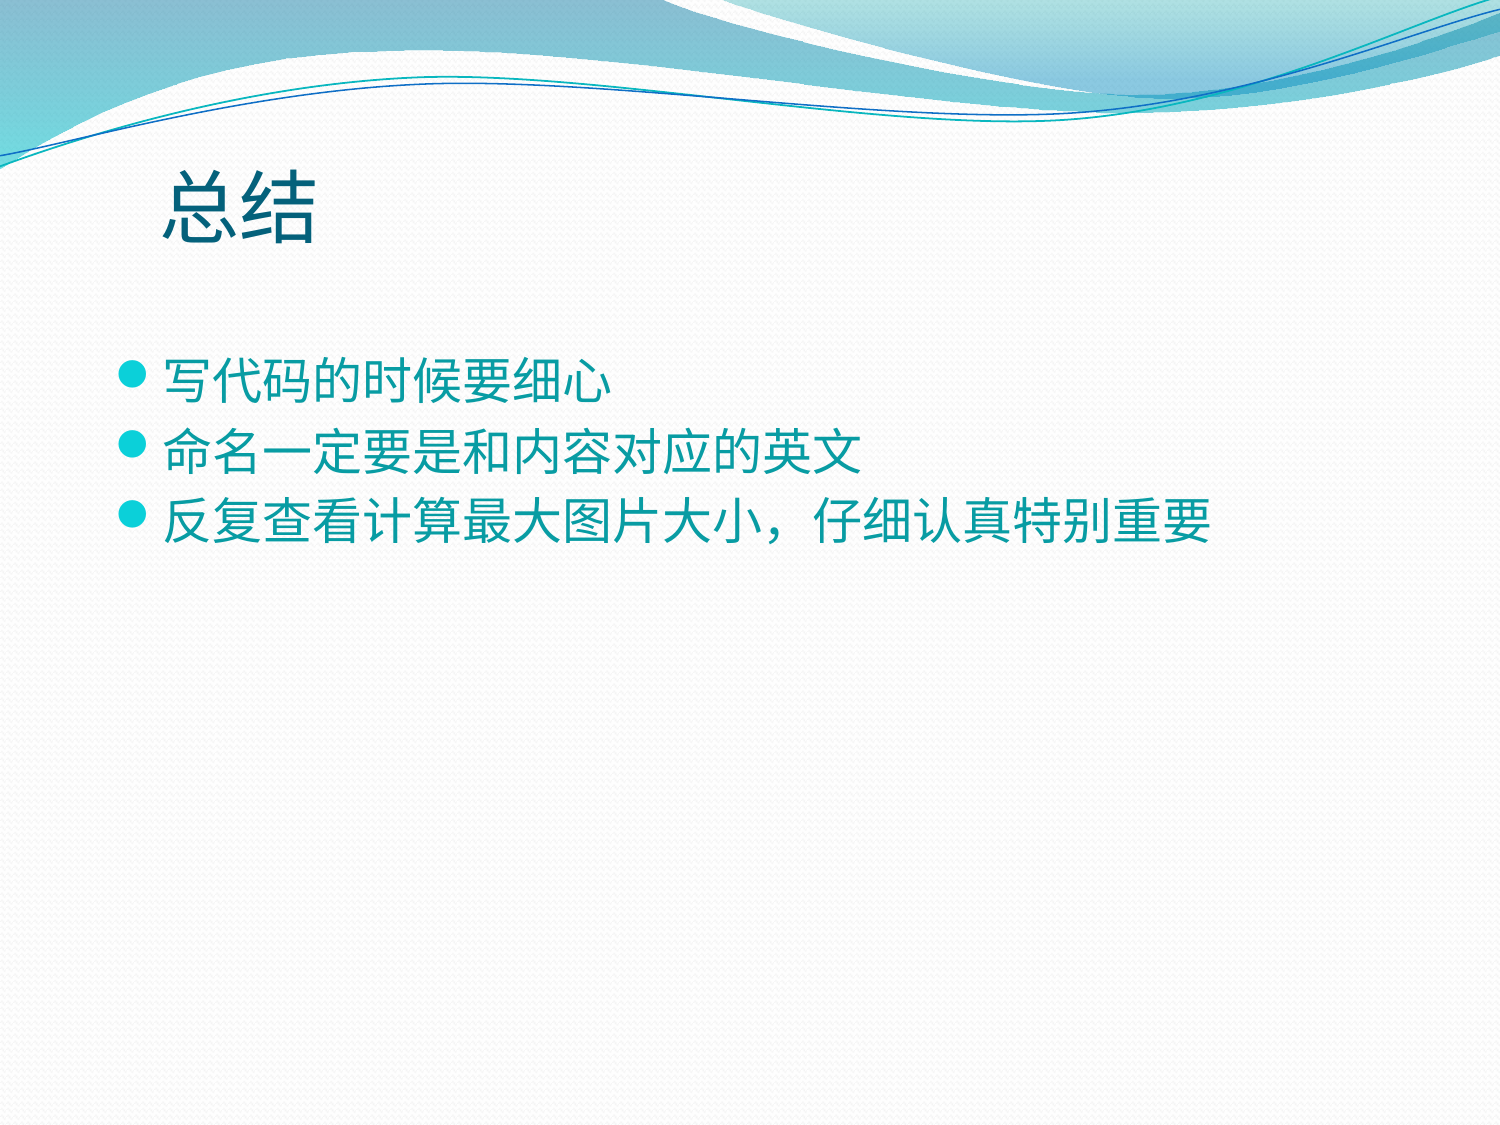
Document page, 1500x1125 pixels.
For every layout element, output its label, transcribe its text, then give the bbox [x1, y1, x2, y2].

text_box 写代码的时候要细心 命名一定要是和内容对应的英文 反复查看计算最大图片大小，仔细认真特别重要 [99, 342, 1450, 777]
title 总结 [159, 149, 1164, 254]
